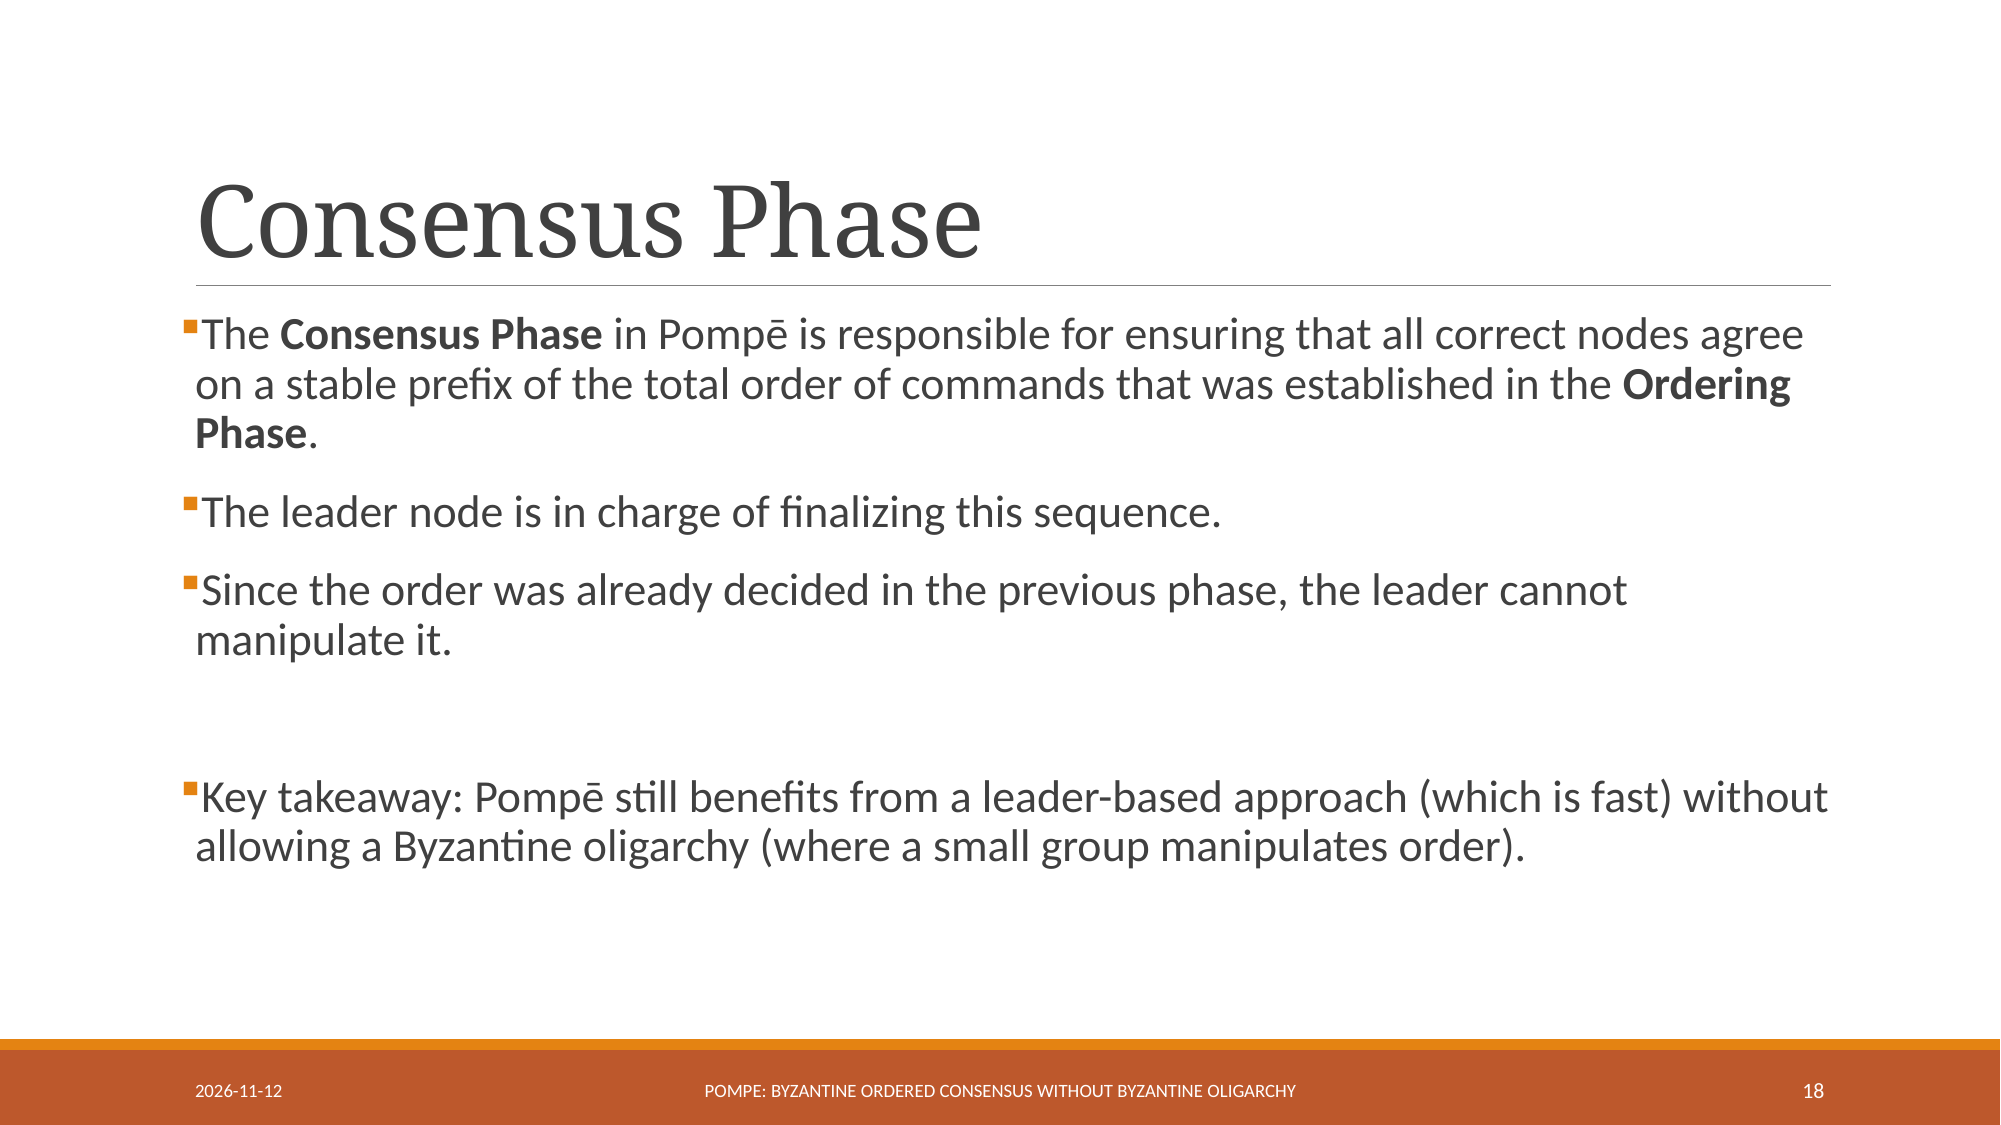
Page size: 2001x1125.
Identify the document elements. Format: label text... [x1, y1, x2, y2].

list The Consensus Phase in Pompē is responsible for ensuring that all correct nodes agree on a stable prefix of the total order of commands that was established in the Ordering Phase. The leader node is in charge of finalizing this sequence. Since the order was already decided in the previous phase, the leader cannot manipulate it. Key takeaway: Pompē still benefits from a leader-based approach (which is fast) without allowing a Byzantine oligarchy (where a small group manipulates order). [180, 302, 1830, 963]
slide_number 18 [1624, 1059, 1840, 1120]
title Consensus Phase [180, 47, 1830, 285]
footer Pompe: Byzantine ordered Consensus without Byzantine Oligarchy [604, 1059, 1396, 1120]
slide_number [180, 1059, 586, 1120]
